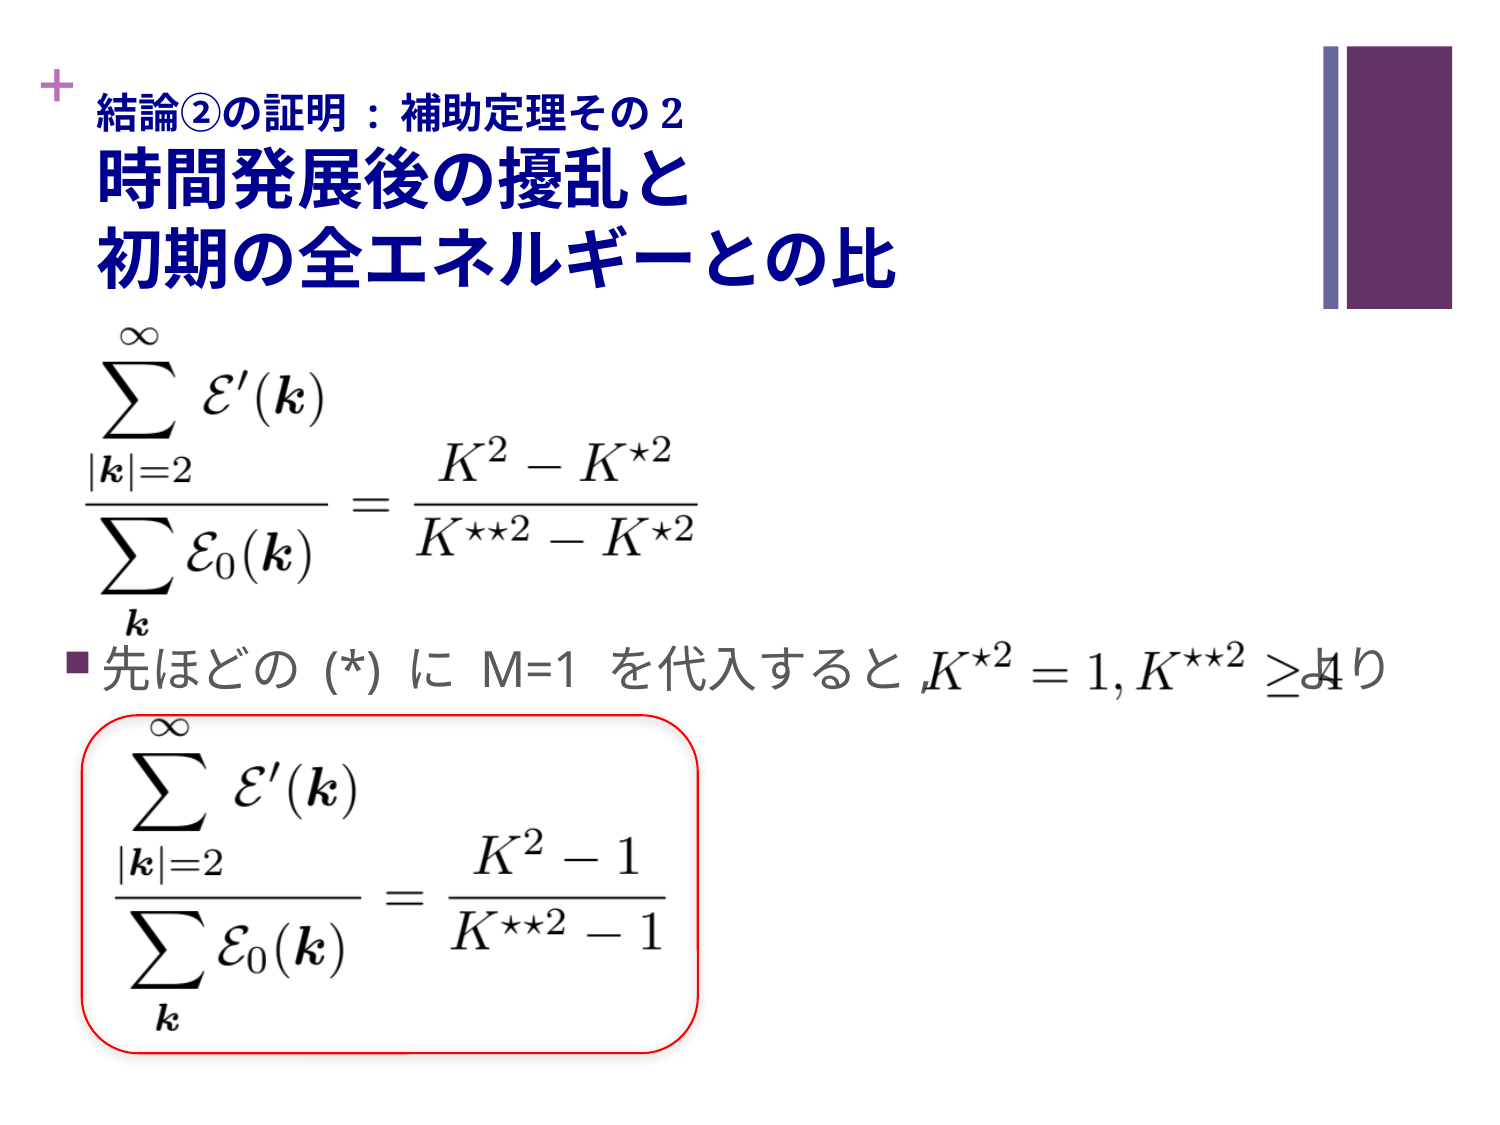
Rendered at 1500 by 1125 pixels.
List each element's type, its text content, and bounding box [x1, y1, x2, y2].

picture [113, 714, 669, 1032]
list 先ほどの (*) に M=1 を代入すると, より [48, 324, 1461, 1005]
picture [81, 324, 699, 636]
picture [920, 636, 1344, 700]
title 結論②の証明 : 補助定理その2 時間発展後の擾乱と 初期の全エネルギーとの比 [81, 79, 1343, 263]
text_box [80, 724, 699, 1055]
